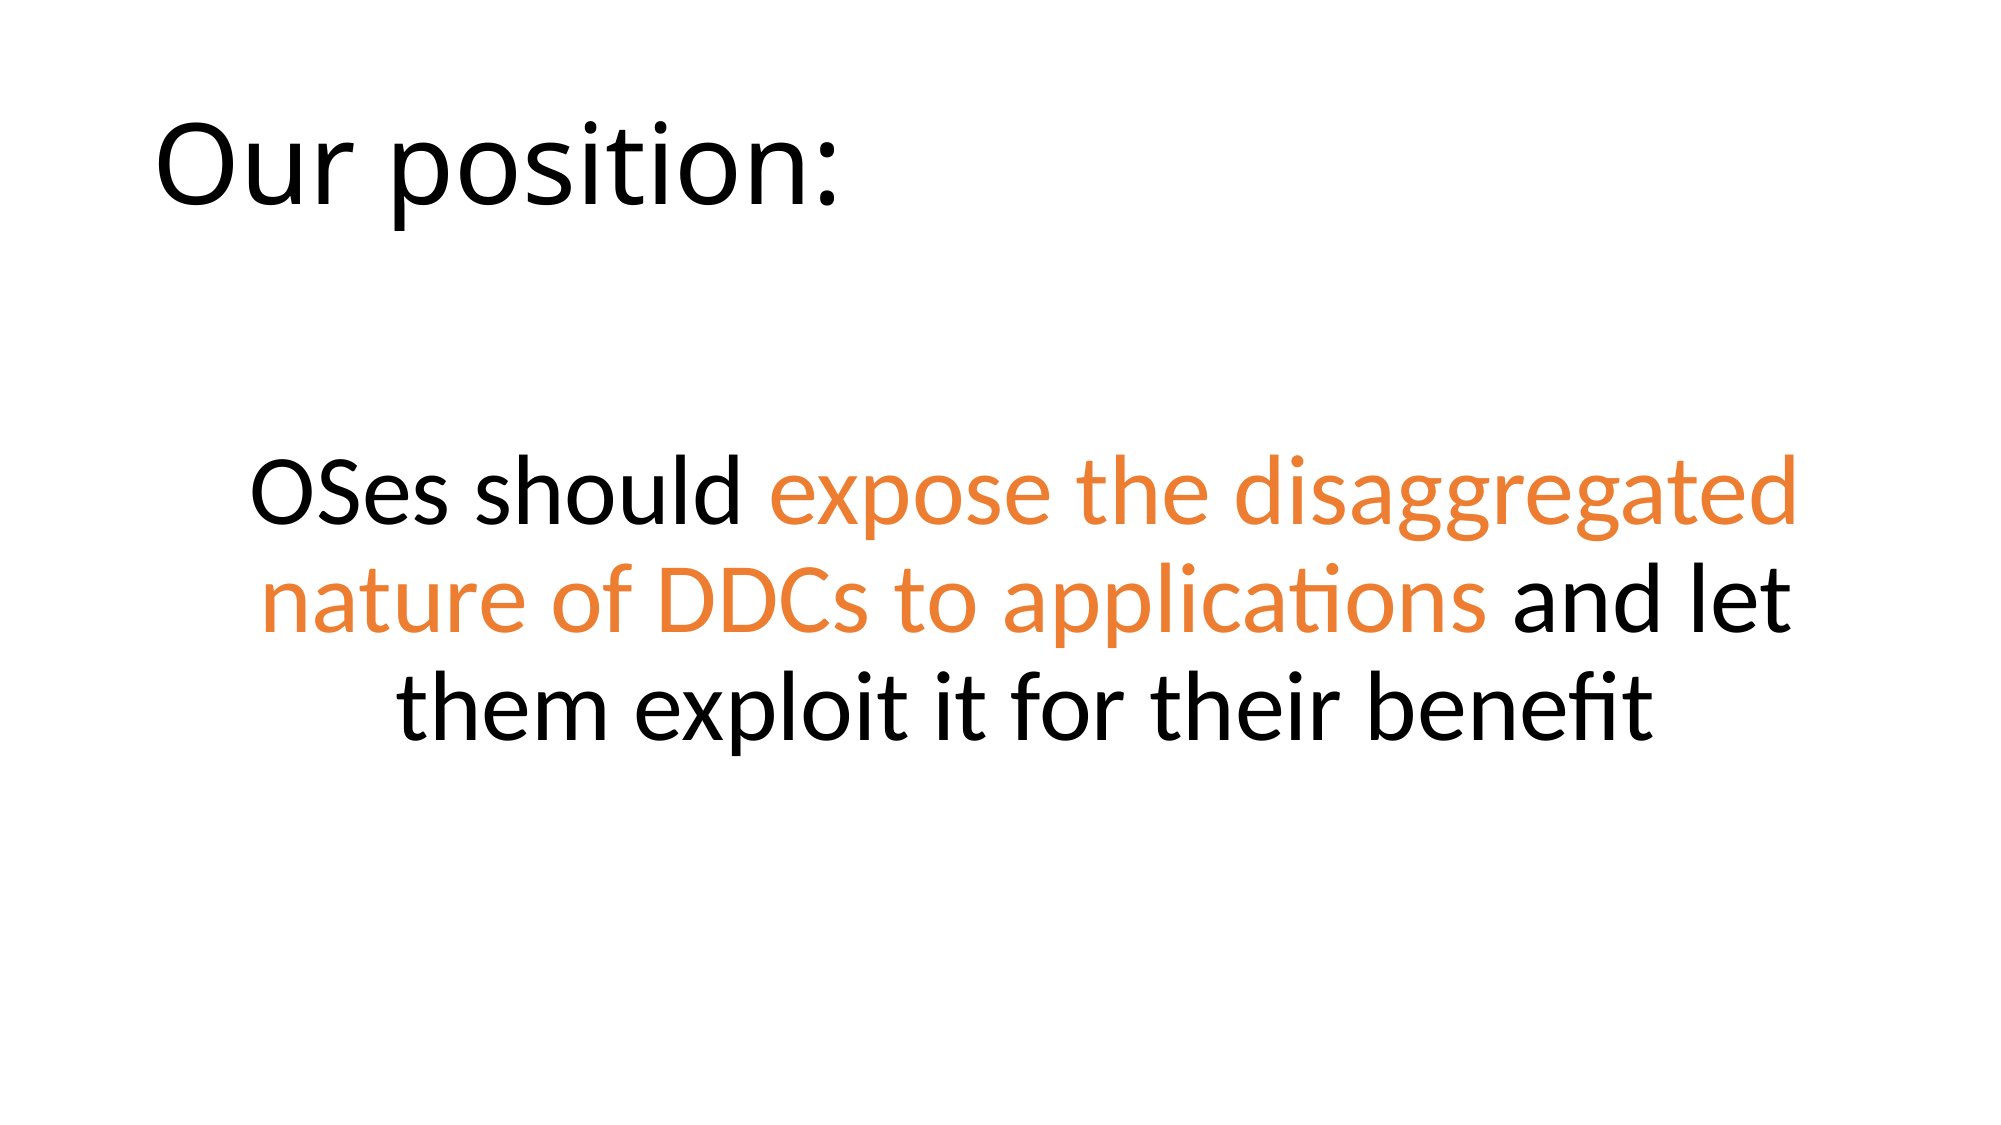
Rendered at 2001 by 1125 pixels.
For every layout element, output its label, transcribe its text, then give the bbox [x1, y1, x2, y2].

list OSes should expose the disaggregated nature of DDCs to applications and let them exploit it for their benefit [163, 430, 1889, 1066]
title Our position: [137, 59, 1863, 278]
